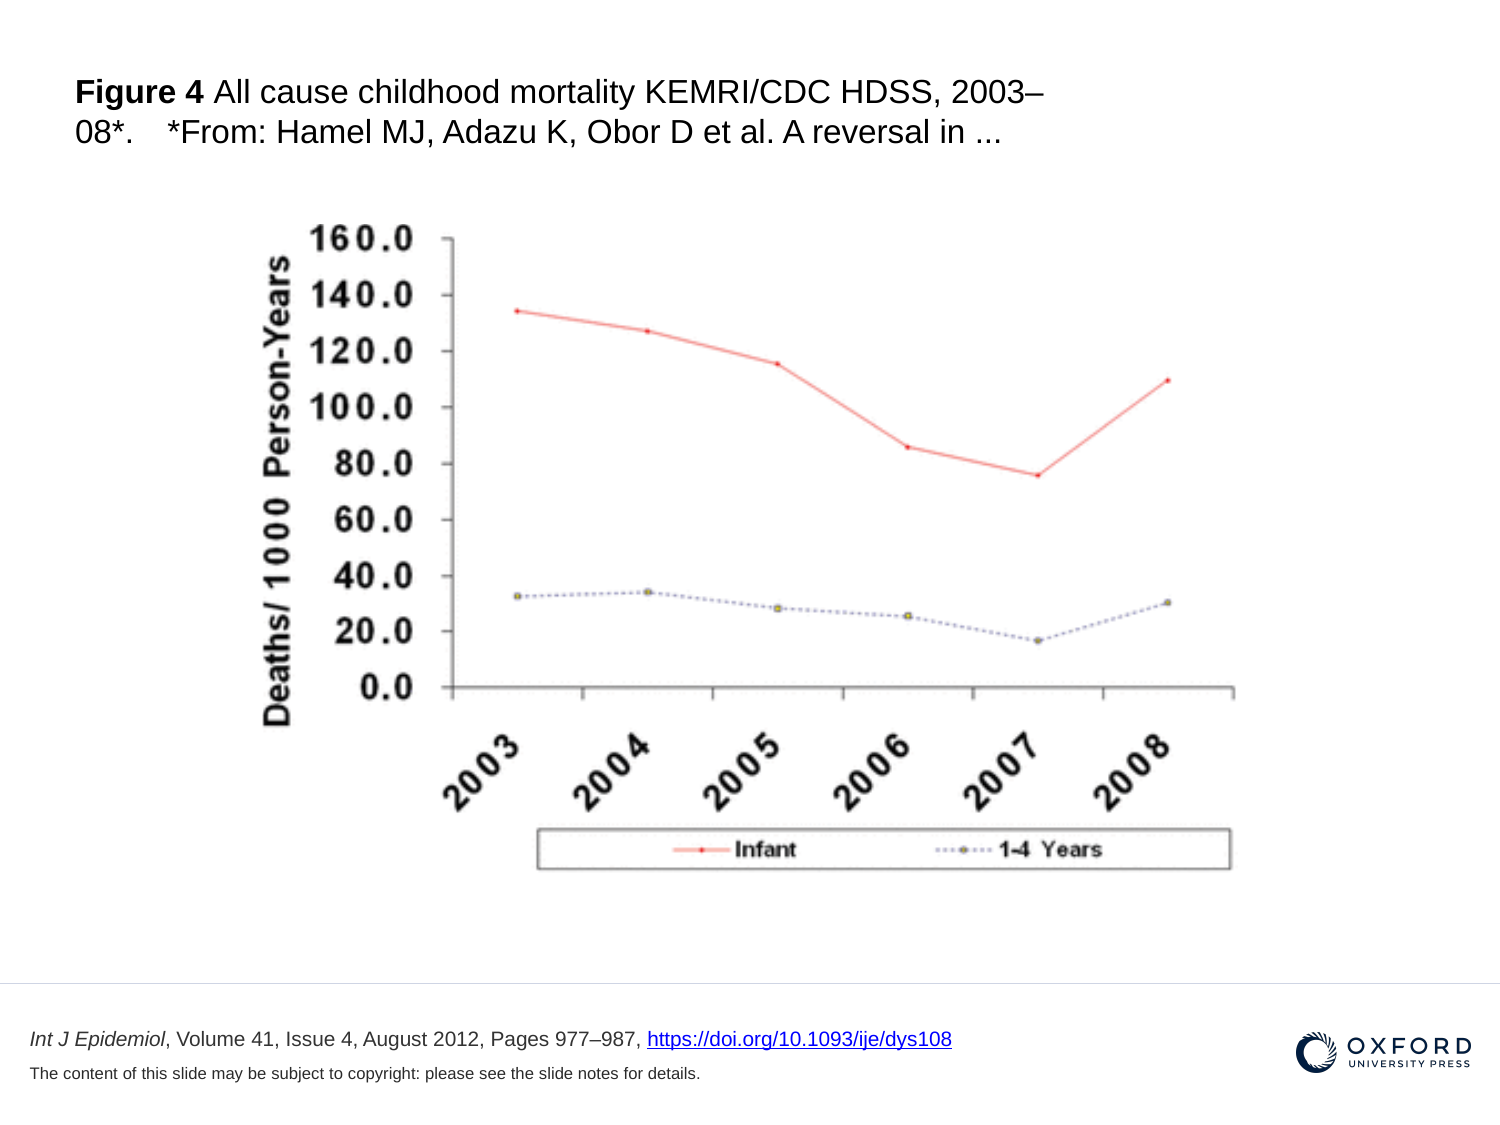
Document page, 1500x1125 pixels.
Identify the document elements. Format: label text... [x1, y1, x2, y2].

picture [262, 224, 1238, 875]
footer Int J Epidemiol, Volume 41, Issue 4, August 2012, Pages 977–987, https://doi.org/10.1093/ije/dys108 The content of this slide may be subject to copyright: please see the slide notes for details. [0, 983, 1260, 1125]
title Figure 4 All cause childhood mortality KEMRI/CDC HDSS, 2003–08*. *From: Hamel MJ, Adazu K, Obor D et al. A reversal in ... [75, 69, 1078, 171]
picture [1296, 1032, 1471, 1073]
